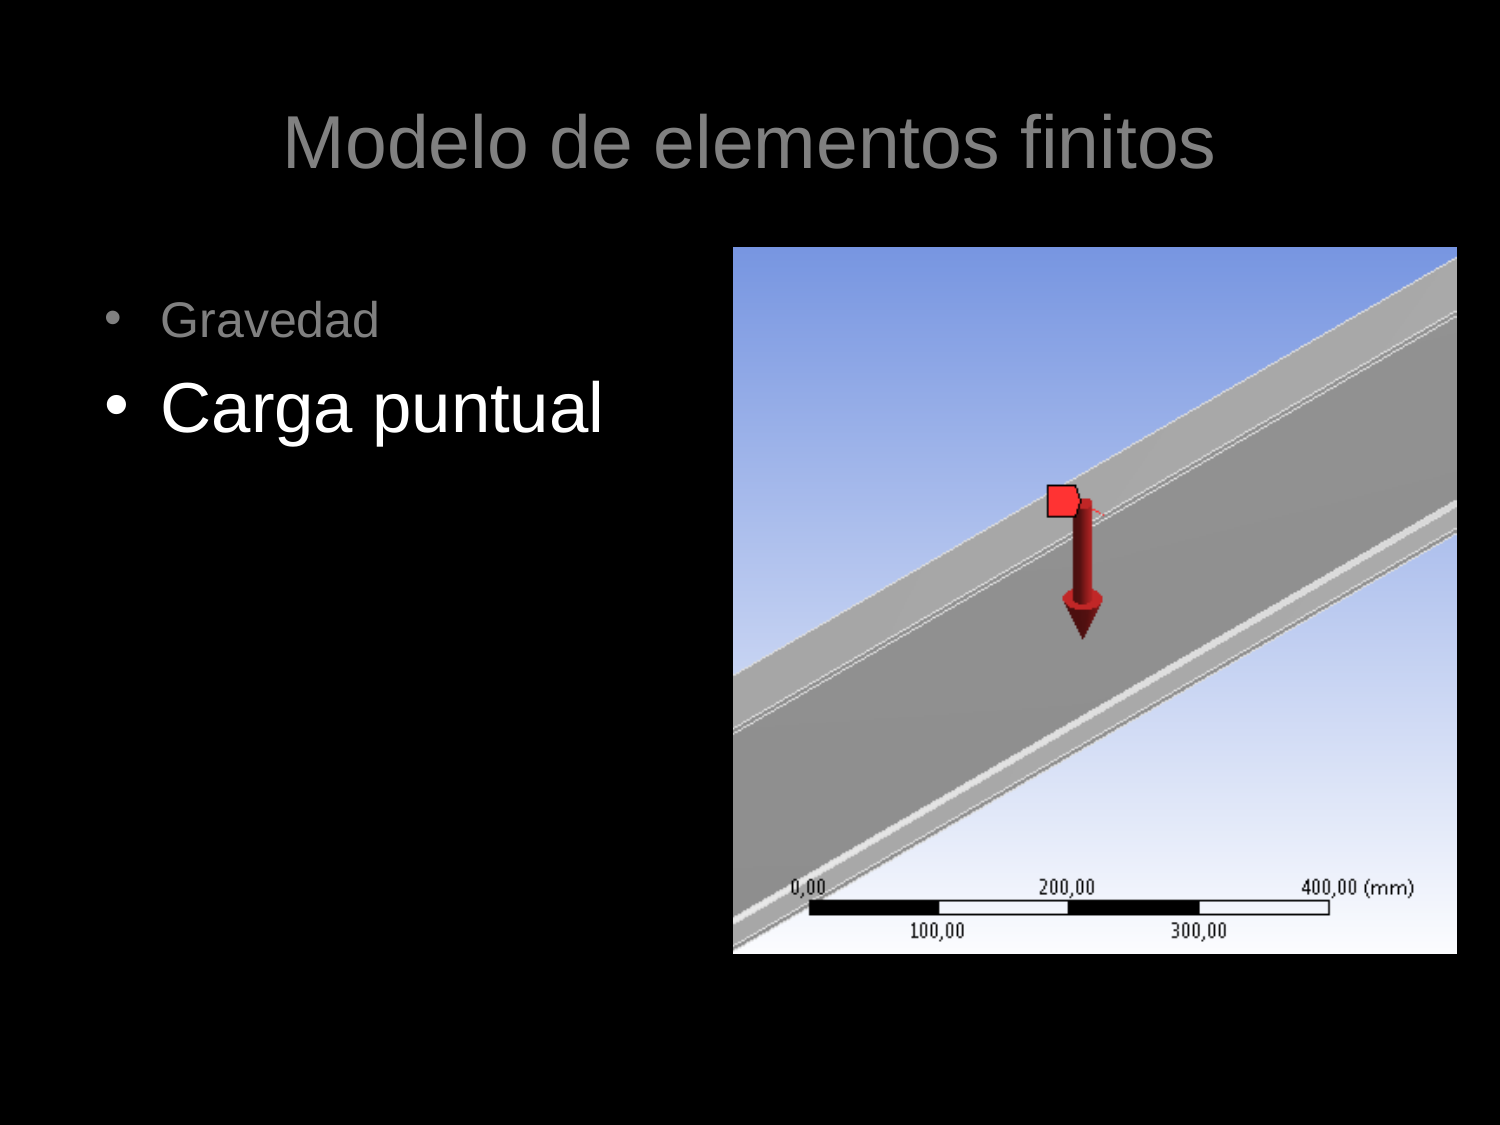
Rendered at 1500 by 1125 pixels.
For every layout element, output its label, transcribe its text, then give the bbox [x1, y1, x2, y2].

title Modelo de elementos finitos [75, 45, 1425, 233]
picture [733, 247, 1457, 954]
list Gravedad Carga puntual [89, 280, 726, 979]
